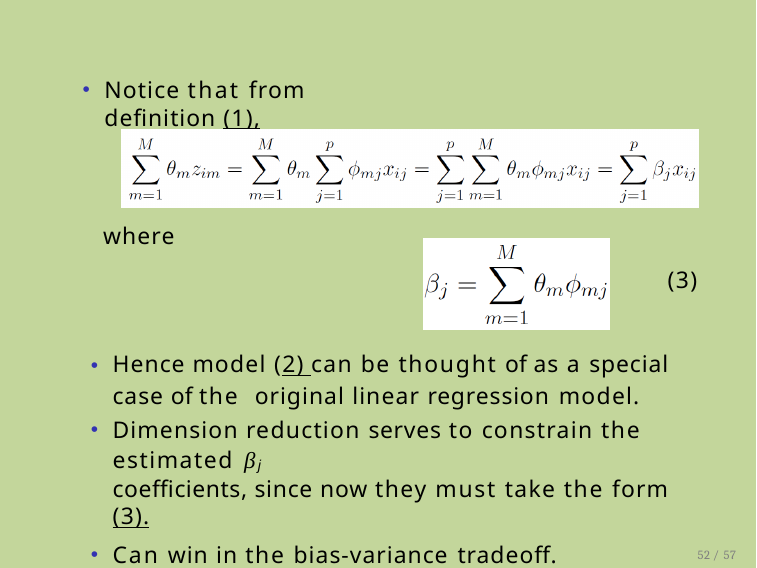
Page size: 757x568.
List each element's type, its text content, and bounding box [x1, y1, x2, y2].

text_box Notice that from definition (1), [80, 73, 418, 135]
picture [120, 129, 700, 209]
text_box where [101, 203, 343, 250]
text_box (3) [665, 264, 699, 294]
picture [423, 238, 610, 330]
text_box Hence model (2) can be thought of as a special case of the original linear regression model. Dimension reduction serves to constrain the estimated βj coefficients, since now they must take the form (3). Can win in the bias-variance tradeoff. [80, 340, 701, 568]
slide_number 52 / 57 [701, 548, 743, 568]
